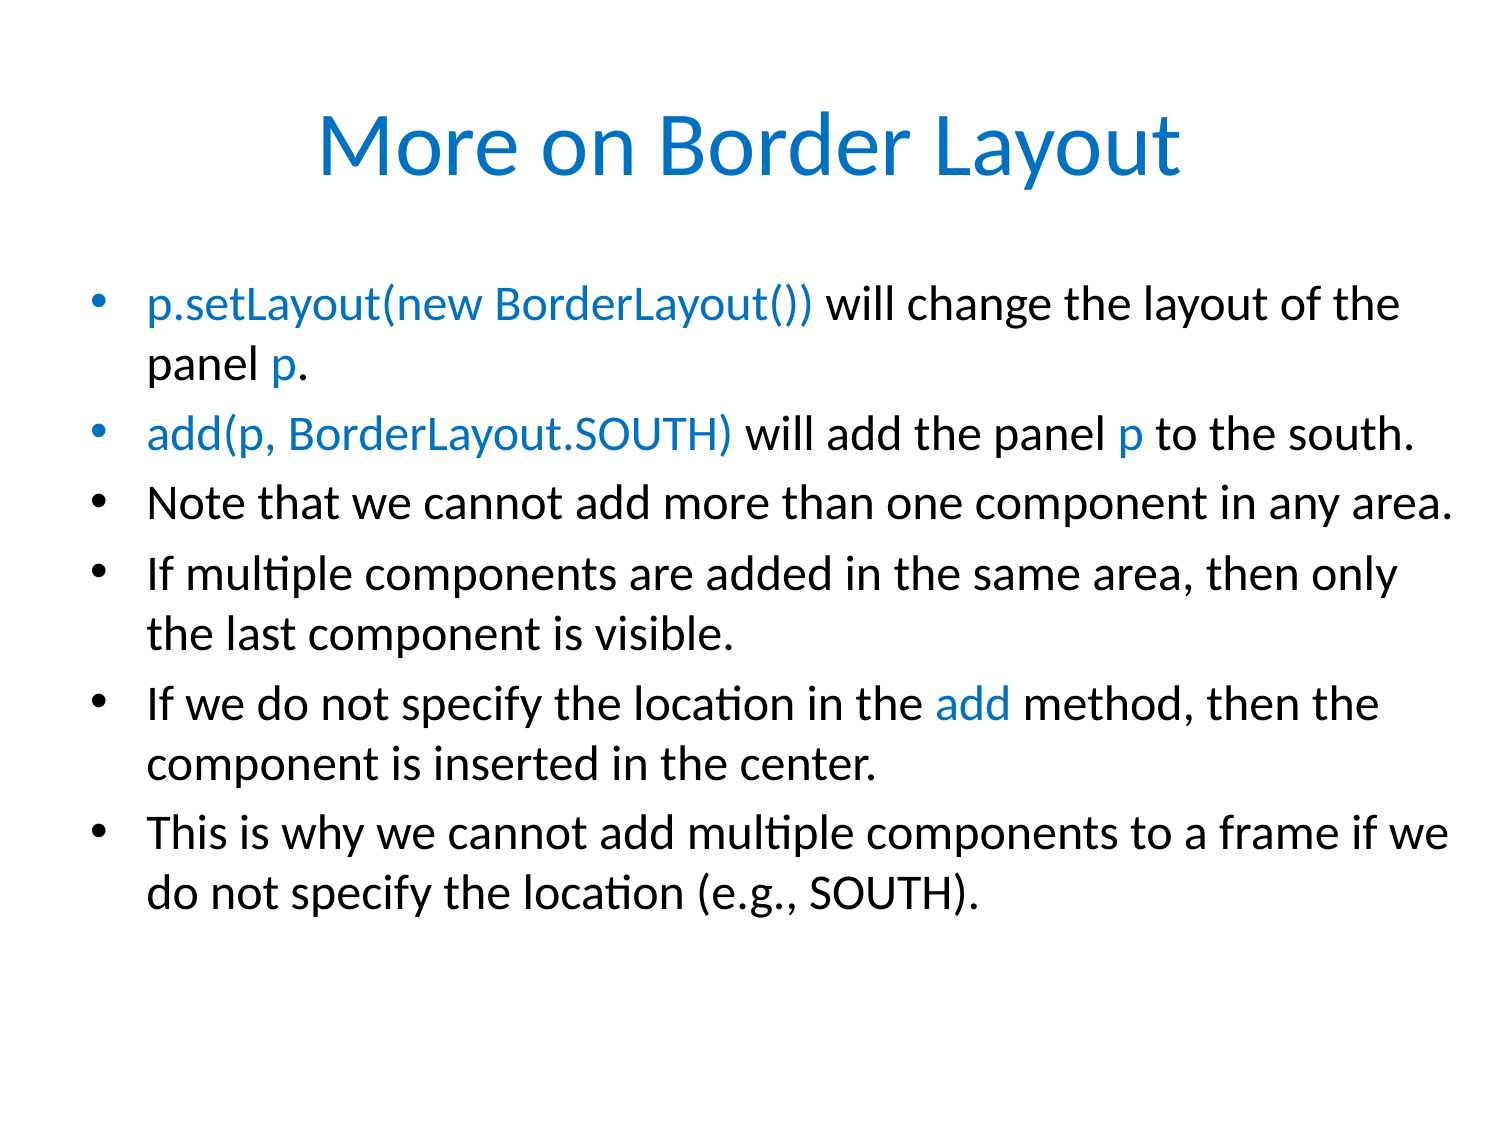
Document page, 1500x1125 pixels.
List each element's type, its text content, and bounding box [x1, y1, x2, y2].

title More on Border Layout [75, 45, 1425, 233]
list p.setLayout(new BorderLayout()) will change the layout of the panel p. add(p, BorderLayout.SOUTH) will add the panel p to the south. Note that we cannot add more than one component in any area. If multiple components are added in the same area, then only the last component is visible. If we do not specify the location in the add method, then the component is inserted in the center. This is why we cannot add multiple components to a frame if we do not specify the location (e.g., SOUTH). [75, 262, 1475, 1113]
